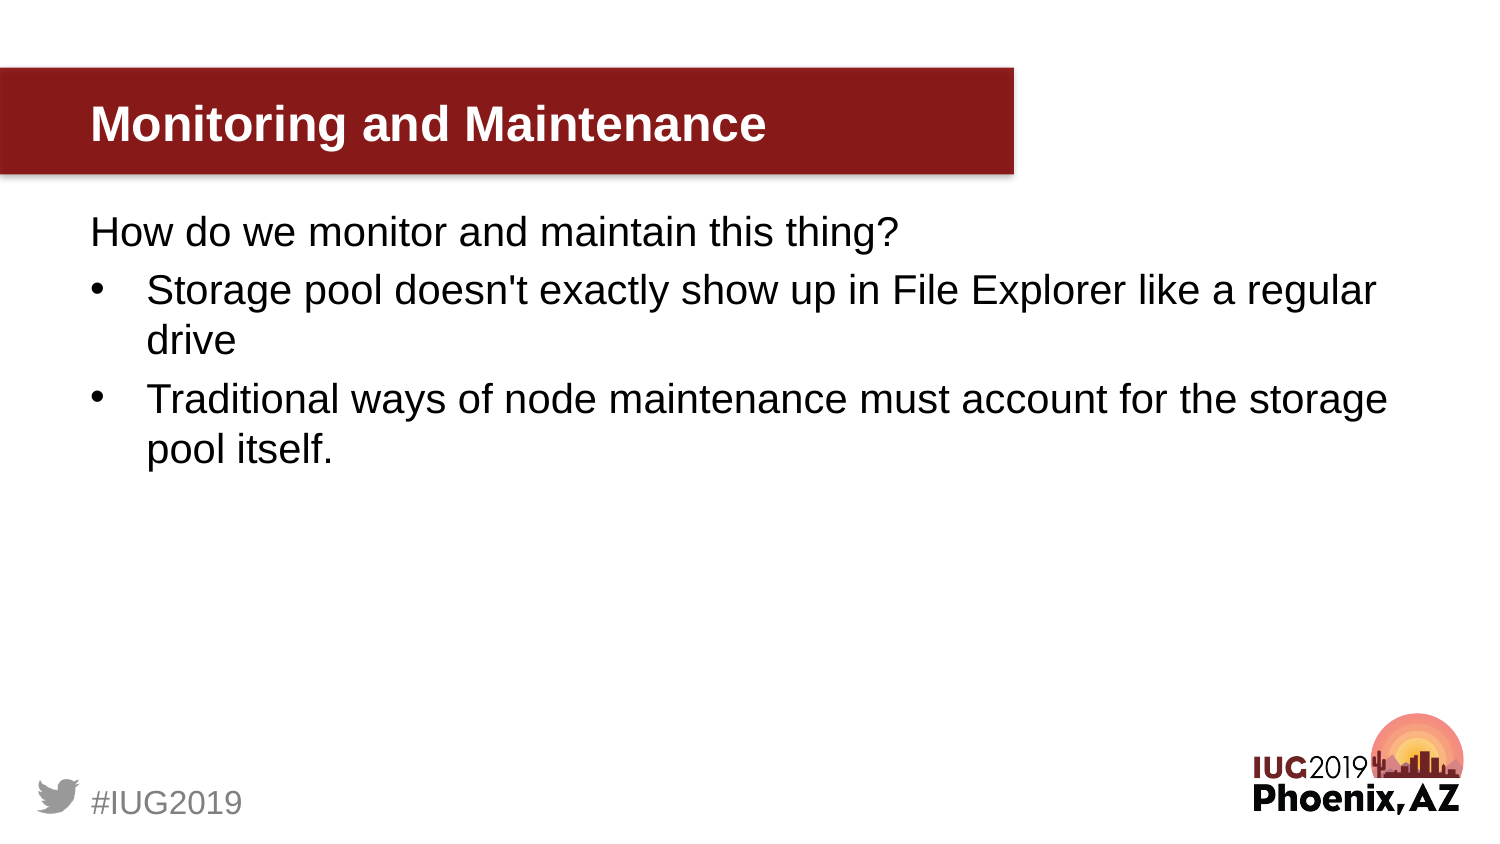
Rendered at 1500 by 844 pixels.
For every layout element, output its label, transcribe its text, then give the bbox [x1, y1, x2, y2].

list How do we monitor and maintain this thing? Storage pool doesn't exactly show up in File Explorer like a regular drive Traditional ways of node maintenance must account for the storage pool itself. [75, 196, 1425, 710]
picture [1254, 712, 1500, 815]
title Monitoring and Maintenance [75, 68, 1425, 176]
